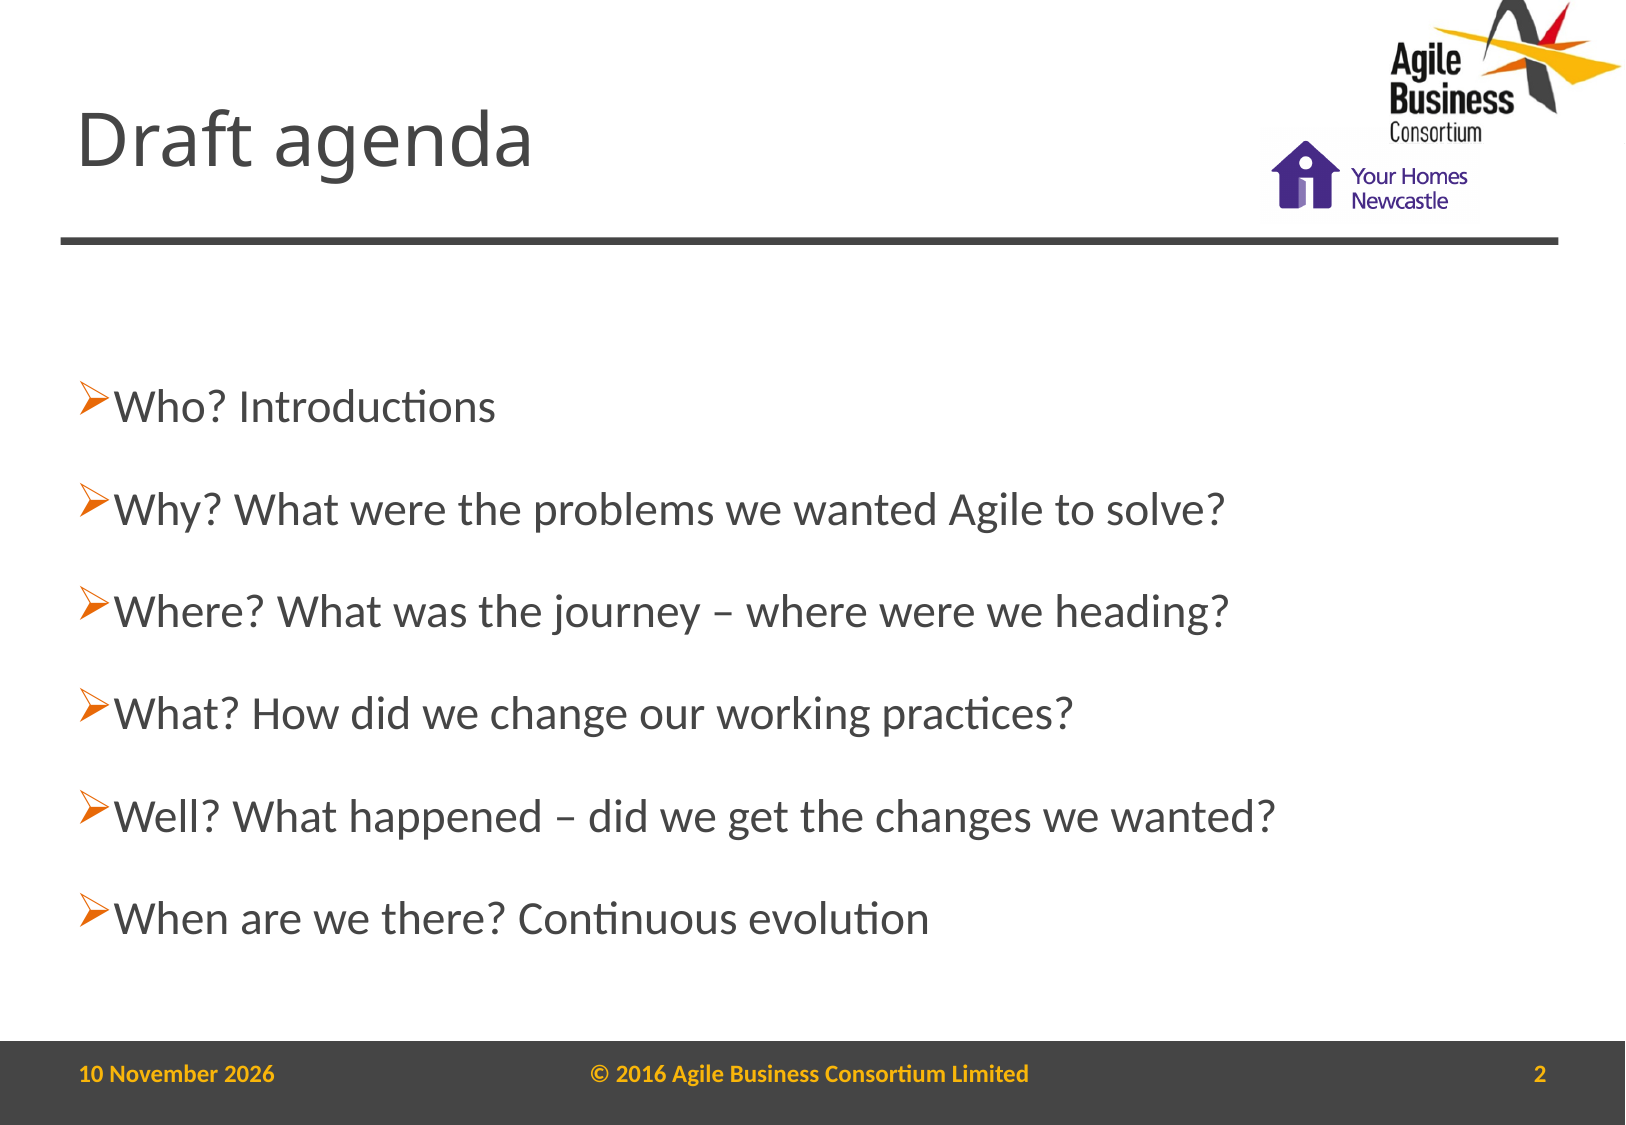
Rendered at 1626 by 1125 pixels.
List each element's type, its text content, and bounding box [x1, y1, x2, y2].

title Draft agenda [60, 59, 1242, 226]
list Who? Introductions Why? What were the problems we wanted Agile to solve? Where? What was the journey – where were we heading? What? How did we change our working practices? Well? What happened – did we get the changes we wanted? When are we there? Continuous evolution [60, 339, 1475, 1022]
picture [1260, 0, 1625, 224]
footer © 2016 Agile Business Consortium Limited [552, 1042, 1068, 1103]
slide_number 2 [1182, 1042, 1562, 1103]
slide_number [63, 1042, 443, 1103]
